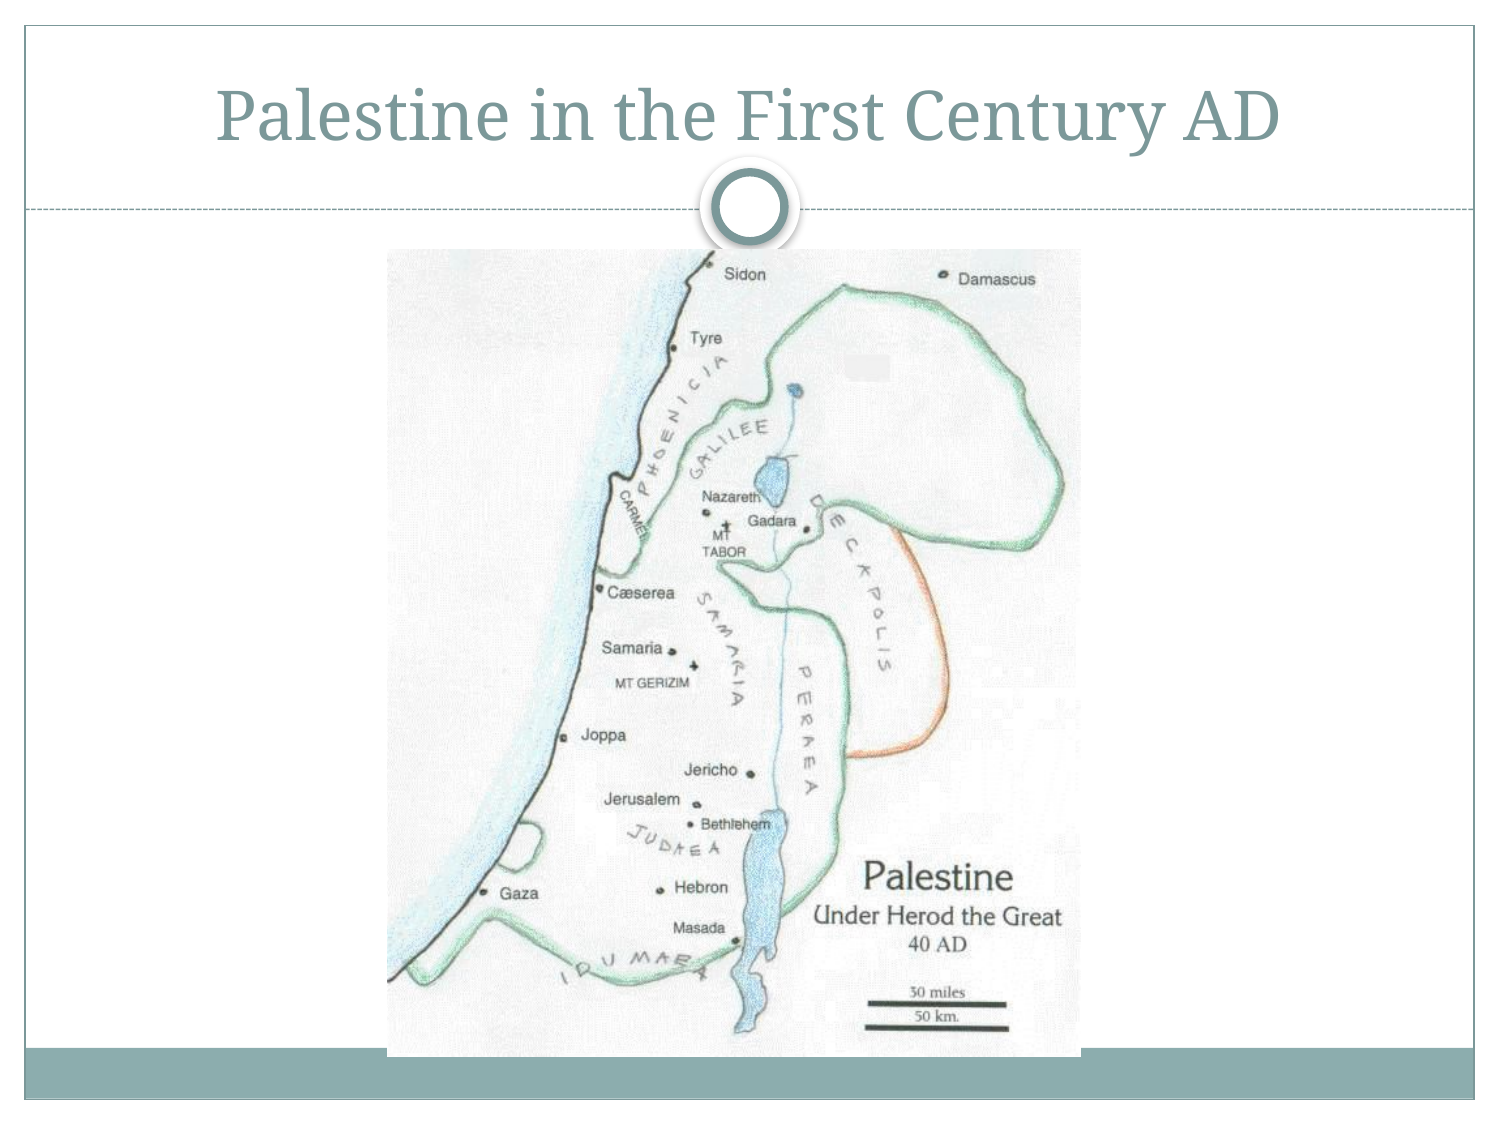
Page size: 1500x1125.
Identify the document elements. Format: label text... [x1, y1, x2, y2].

picture [387, 249, 1081, 1057]
title Palestine in the First Century AD [49, 37, 1450, 162]
